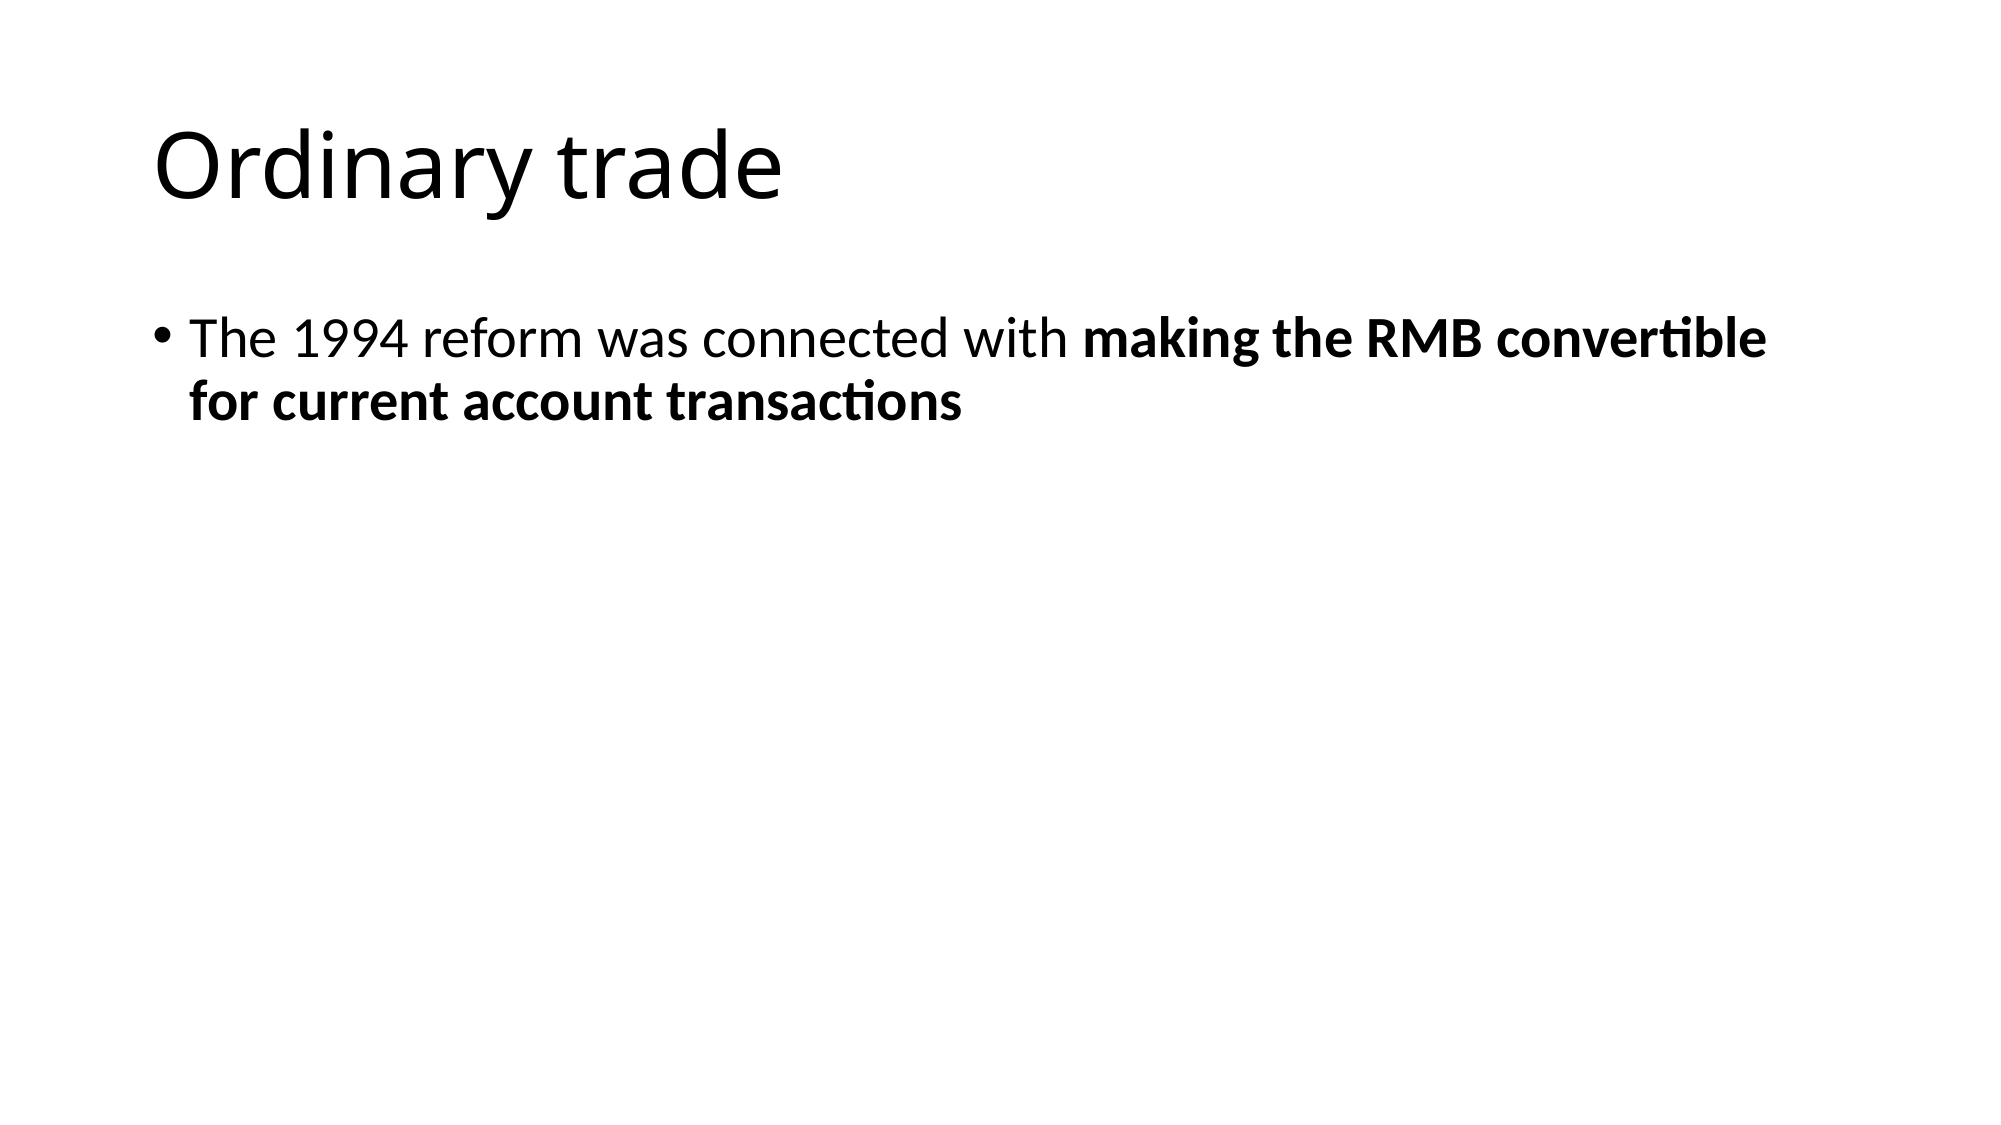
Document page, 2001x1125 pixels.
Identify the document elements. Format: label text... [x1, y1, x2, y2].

title Ordinary trade [137, 59, 1863, 278]
list The 1994 reform was connected with making the RMB convertible for current account transactions [137, 299, 1863, 1014]
